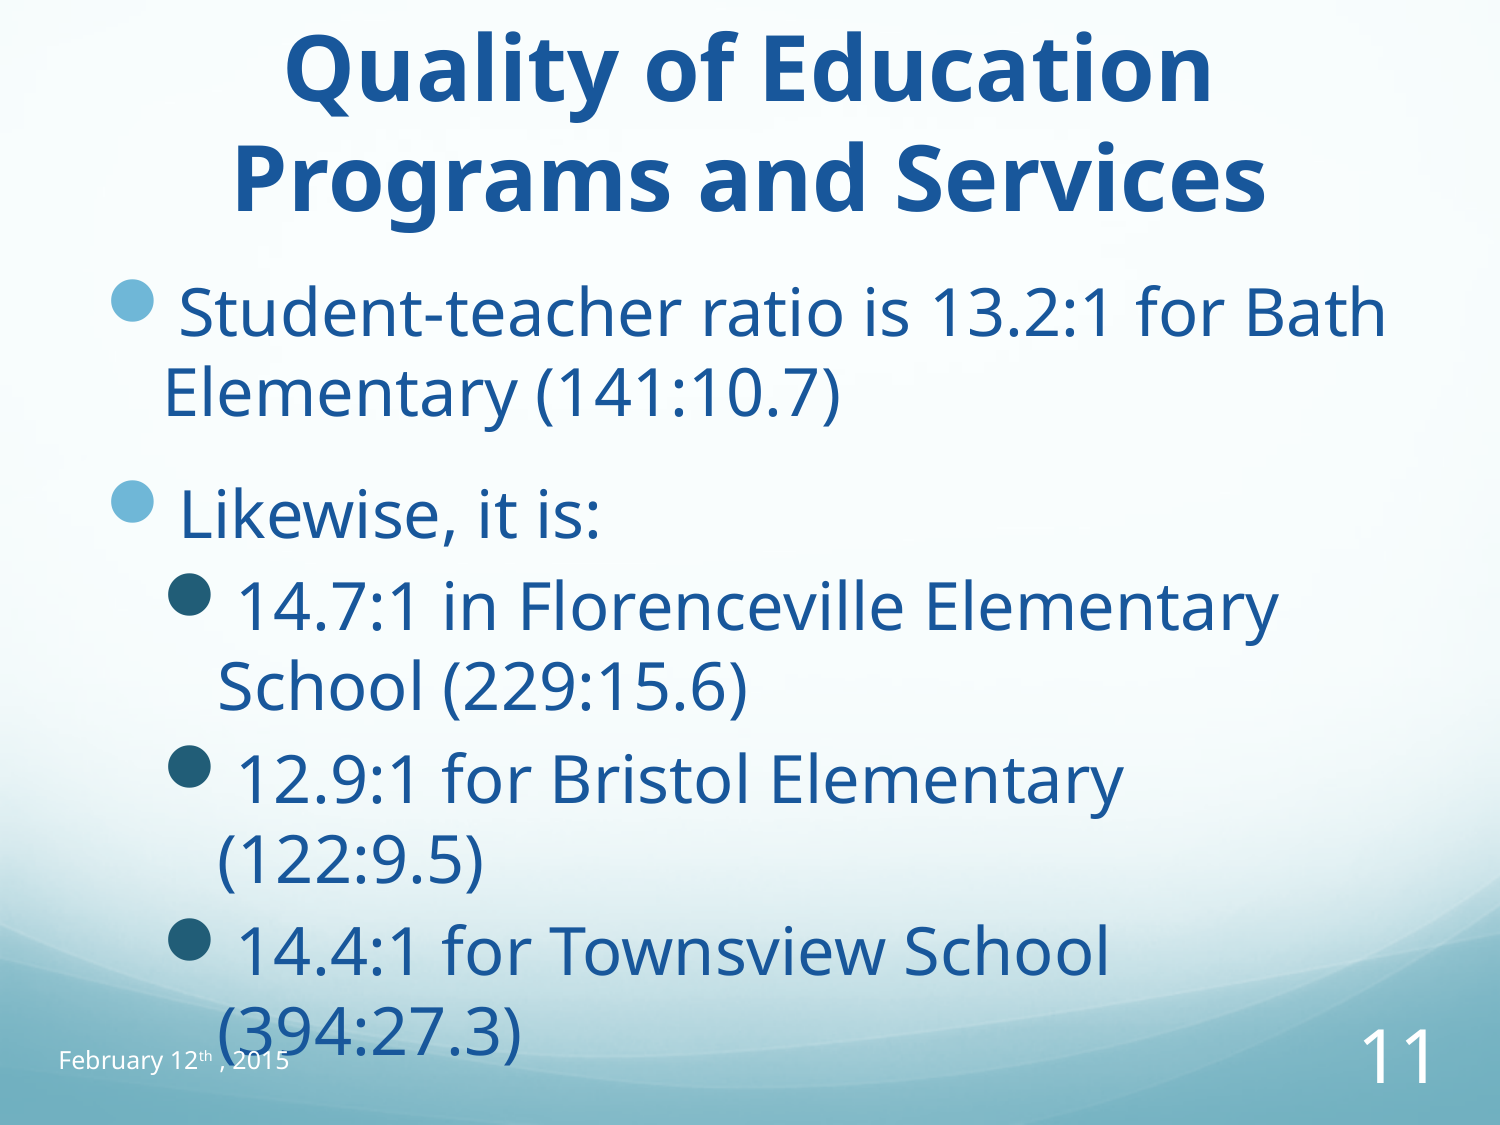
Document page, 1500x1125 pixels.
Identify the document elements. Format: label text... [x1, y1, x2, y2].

list Student-teacher ratio is 13.2:1 for Bath Elementary (141:10.7) Likewise, it is: 14.7:1 in Florenceville Elementary School (229:15.6) 12.9:1 for Bristol Elementary (122:9.5) 14.4:1 for Townsview School (394:27.3) [90, 262, 1410, 975]
slide_number 11 [1295, 1029, 1459, 1090]
title Quality of Education Programs and Services [90, 17, 1410, 237]
footer February 12th , 2015 [43, 1029, 838, 1090]
